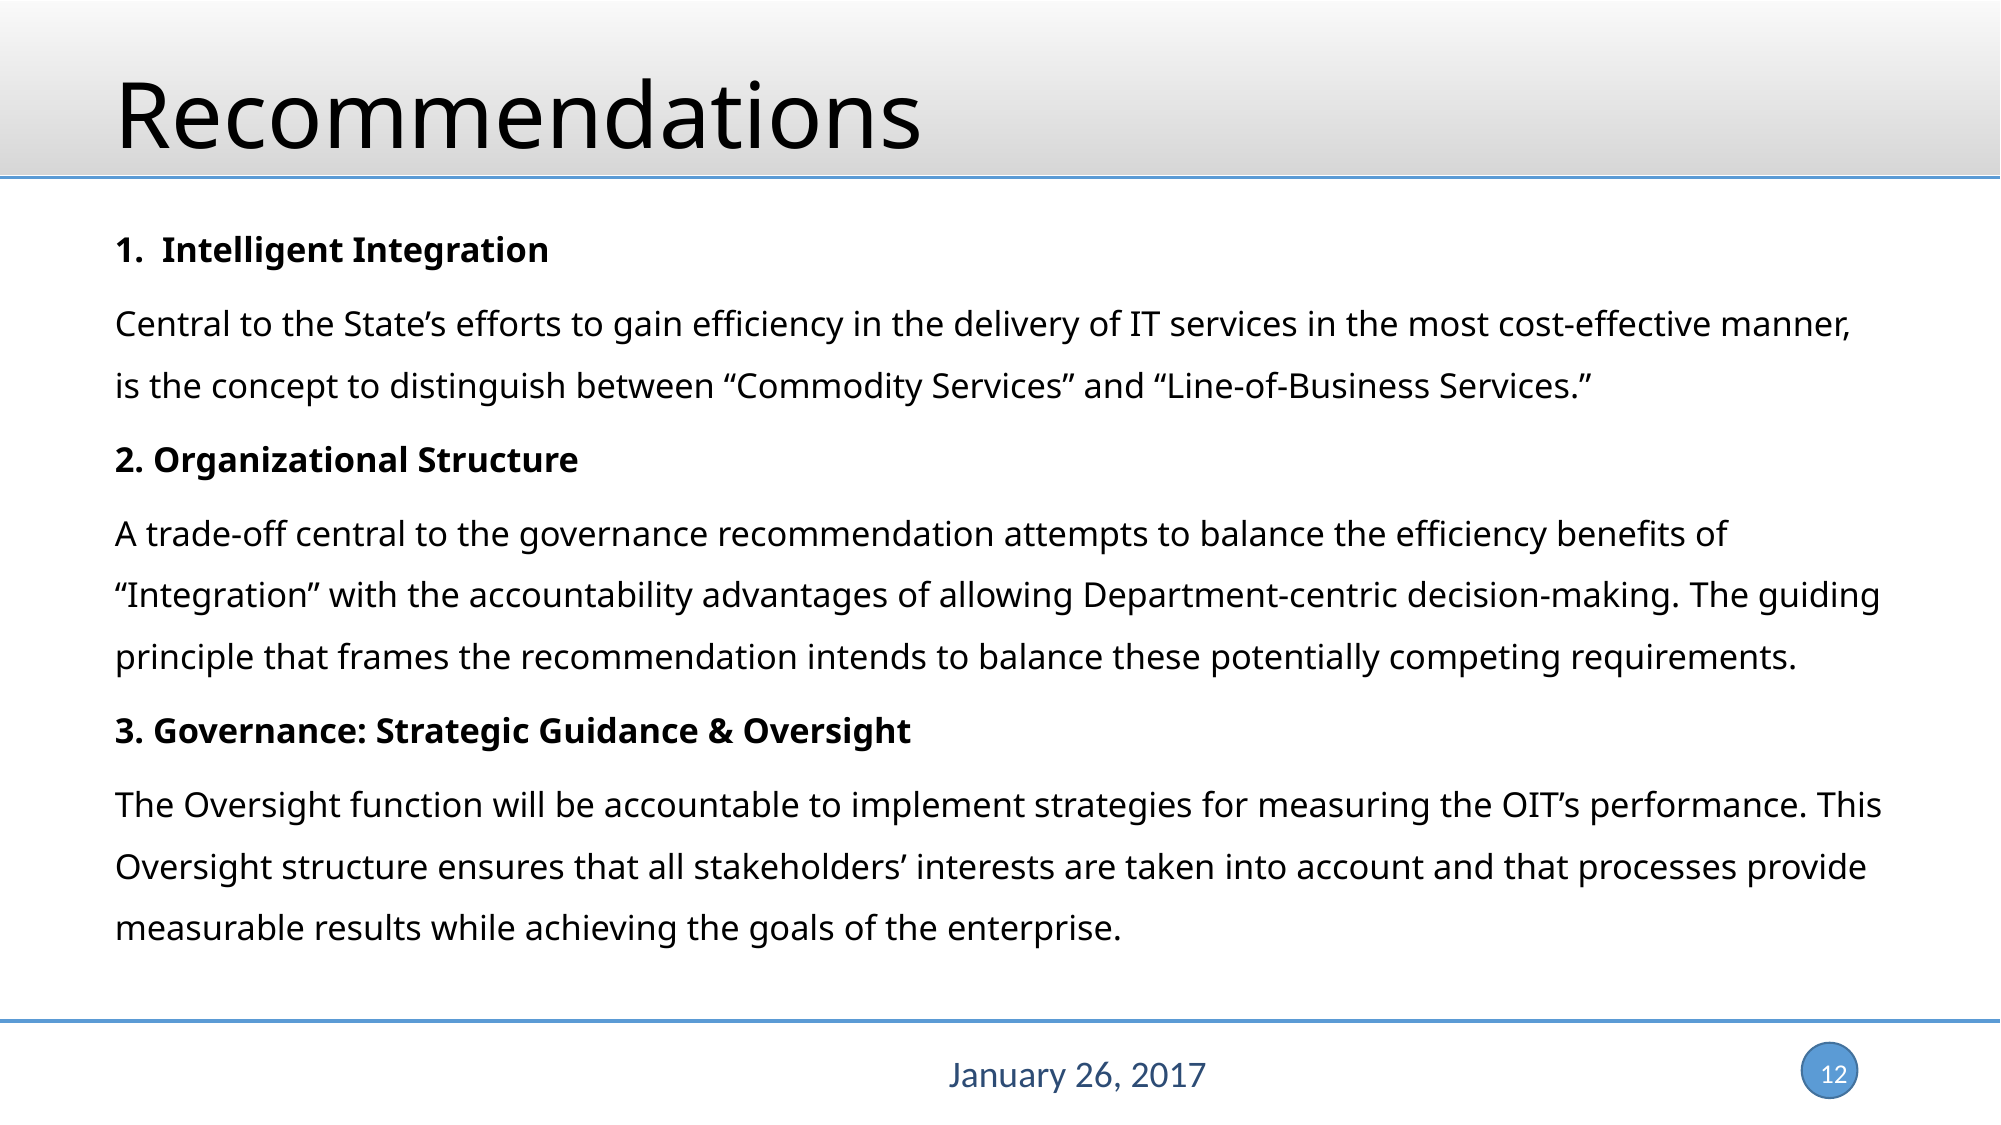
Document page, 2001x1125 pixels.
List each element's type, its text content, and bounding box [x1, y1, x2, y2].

title Recommendations [99, 37, 1900, 200]
slide_number 12 [1412, 1042, 1863, 1103]
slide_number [934, 1042, 1383, 1103]
list 1. Intelligent Integration Central to the State’s efforts to gain efficiency in the delivery of IT services in the most cost-effective manner, is the concept to distinguish between “Commodity Services” and “Line-of-Business Services.” 2. Organizational Structure A trade-off central to the governance recommendation attempts to balance the efficiency benefits of “Integration” with the accountability advantages of allowing Department-centric decision-making. The guiding principle that frames the recommendation intends to balance these potentially competing requirements. 3. Governance: Strategic Guidance & Oversight The Oversight function will be accountable to implement strategies for measuring the OIT’s performance. This Oversight structure ensures that all stakeholders’ interests are taken into account and that processes provide measurable results while achieving the goals of the enterprise. [99, 200, 1900, 1000]
